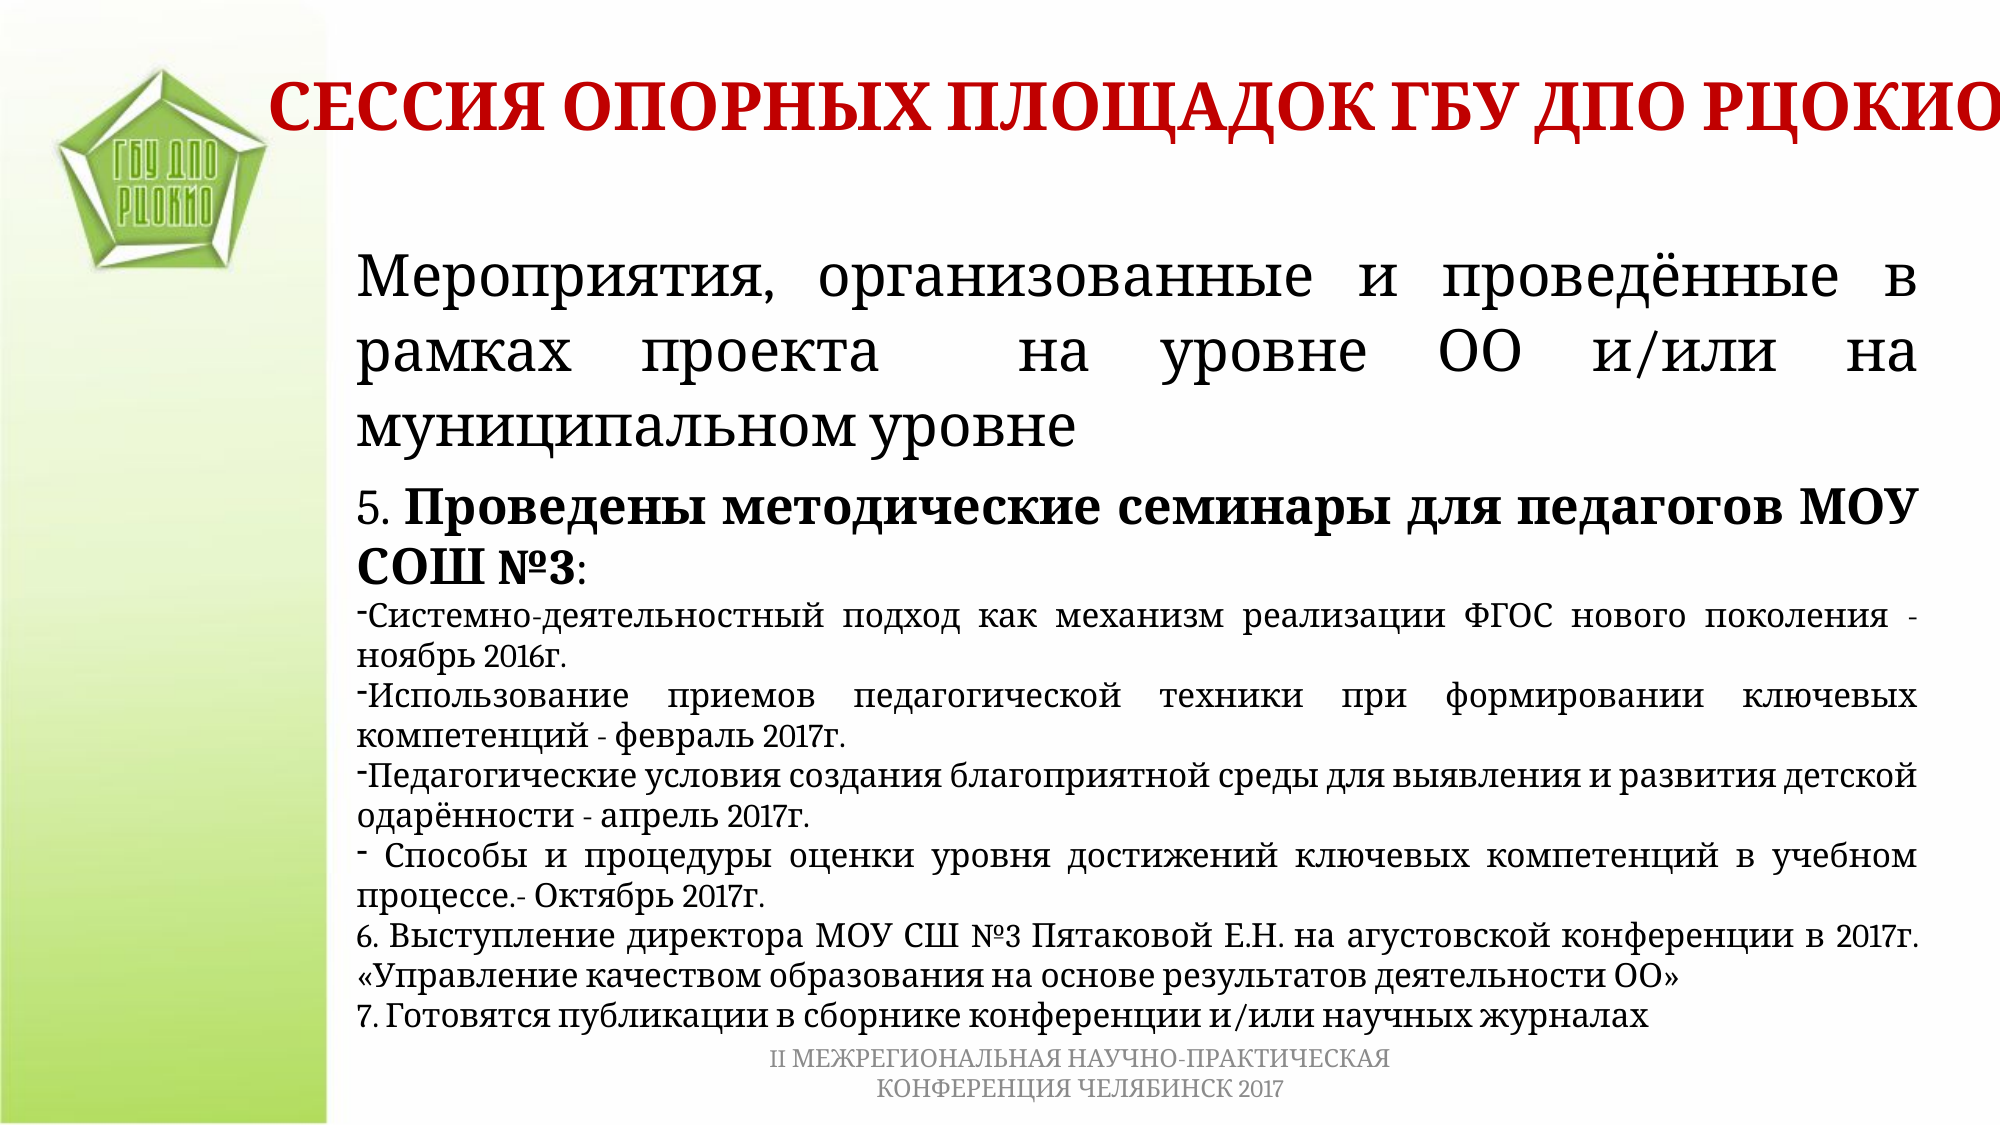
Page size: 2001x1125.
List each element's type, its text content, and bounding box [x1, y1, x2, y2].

text_box СЕССИЯ ОПОРНЫХ ПЛОЩАДОК ГБУ ДПО РЦОКИО [252, 56, 2000, 152]
text_box Мероприятия, организованные и проведённые в рамках проекта на уровне ОО и/или на муниципальном уровне 5. Проведены методические семинары для педагогов МОУ СОШ №3: Системно-деятельностный подход как механизм реализации ФГОС нового поколения - ноябрь 2016г. Использование приемов педагогической техники при формировании ключевых компетенций - февраль 2017г. Педагогические условия создания благоприятной среды для выявления и развития детской одарённости - апрель 2017г. Способы и процедуры оценки уровня достижений ключевых компетенций в учебном процессе.- Октябрь 2017г. 6. Выступление директора МОУ СШ №3 Пятаковой Е.Н. на агустовской конференции в 2017г. «Управление качеством образования на основе результатов деятельности ОО» 7. Готовятся публикации в сборнике конференции и/или научных журналах [341, 226, 1935, 1042]
picture [0, 0, 2001, 1125]
footer II МЕЖРЕГИОНАЛЬНАЯ НАУЧНО-ПРАКТИЧЕСКАЯ КОНФЕРЕНЦИЯ ЧЕЛЯБИНСК 2017 [667, 1019, 1494, 1125]
